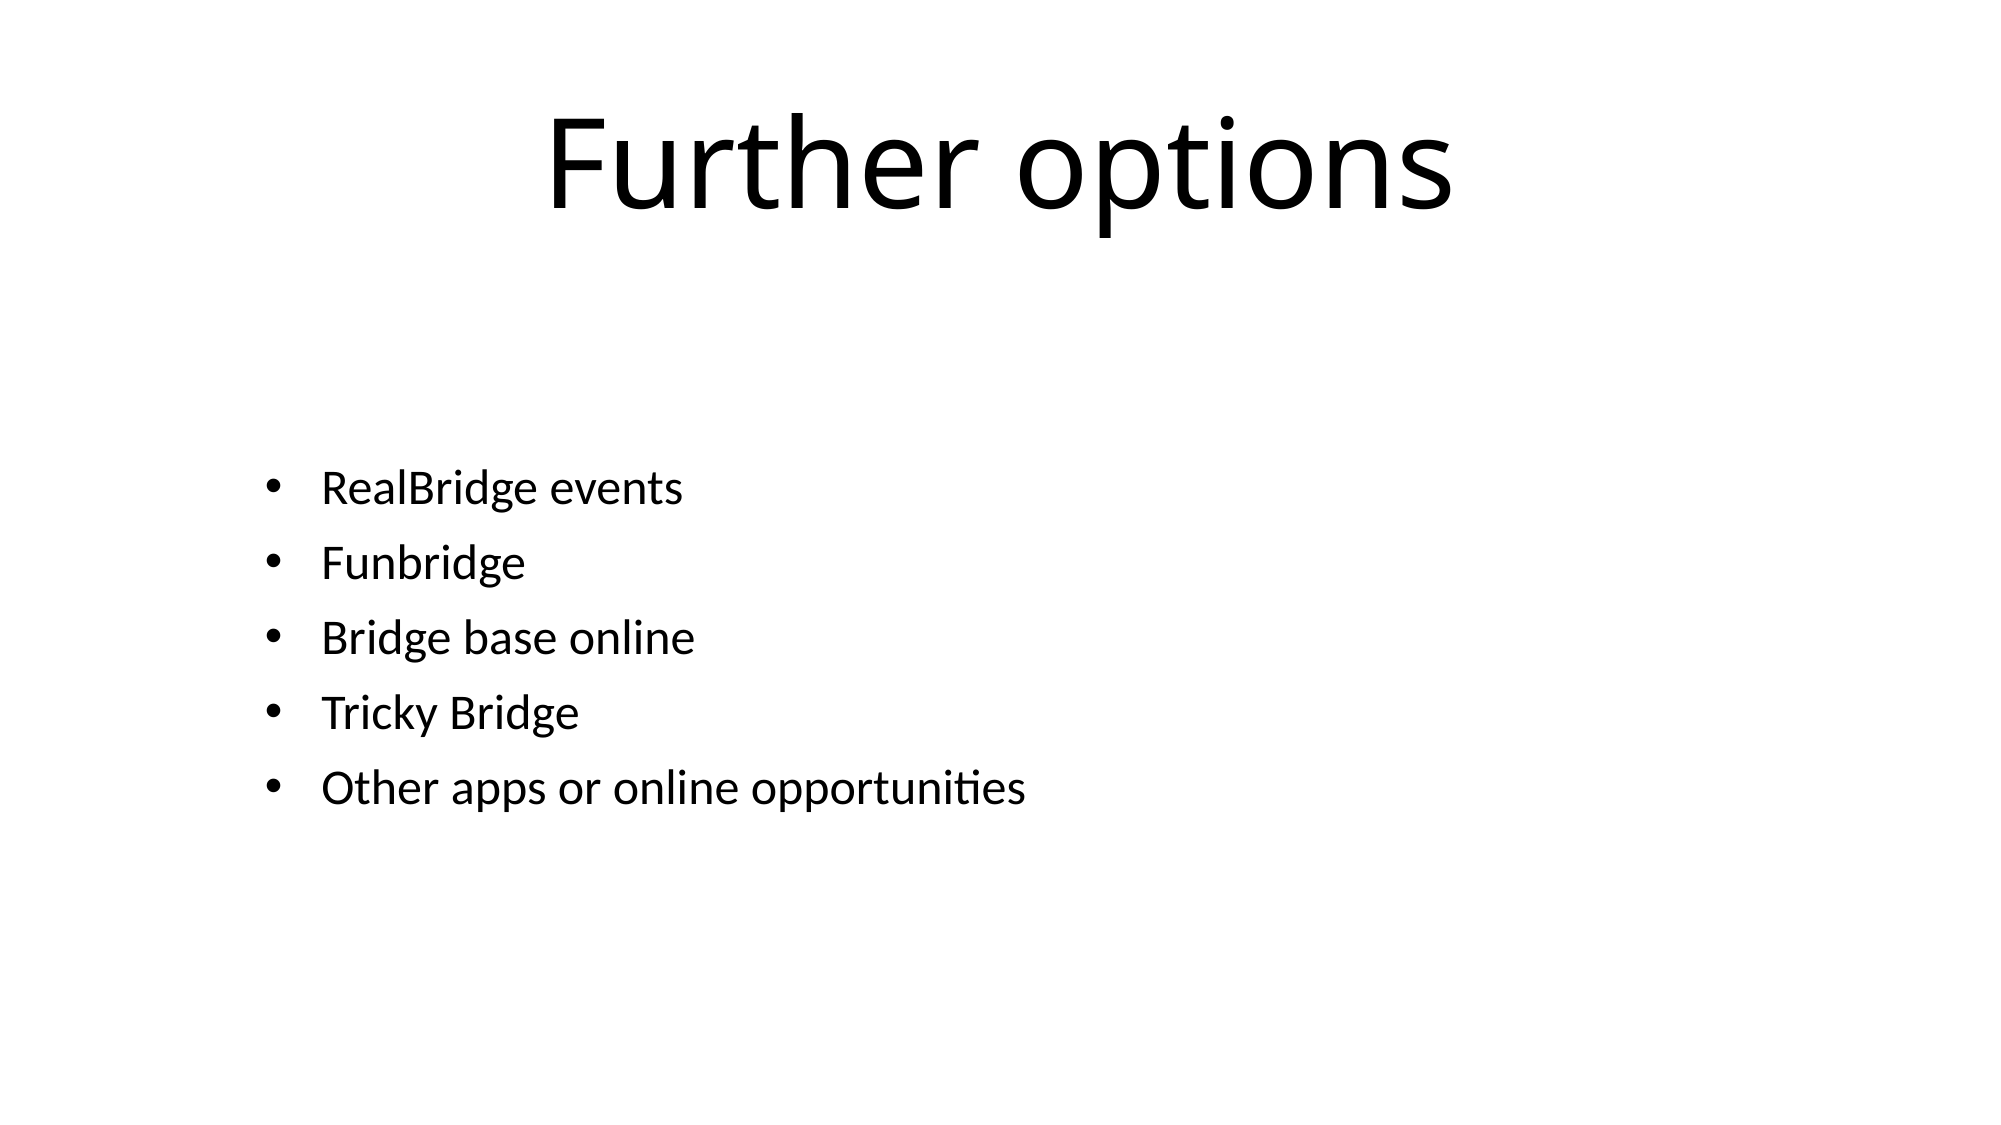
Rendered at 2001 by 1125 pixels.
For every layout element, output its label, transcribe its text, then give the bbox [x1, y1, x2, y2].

subtitle RealBridge events Funbridge Bridge base online Tricky Bridge Other apps or online opportunities [249, 298, 1750, 1027]
title Further options [249, 90, 1750, 244]
